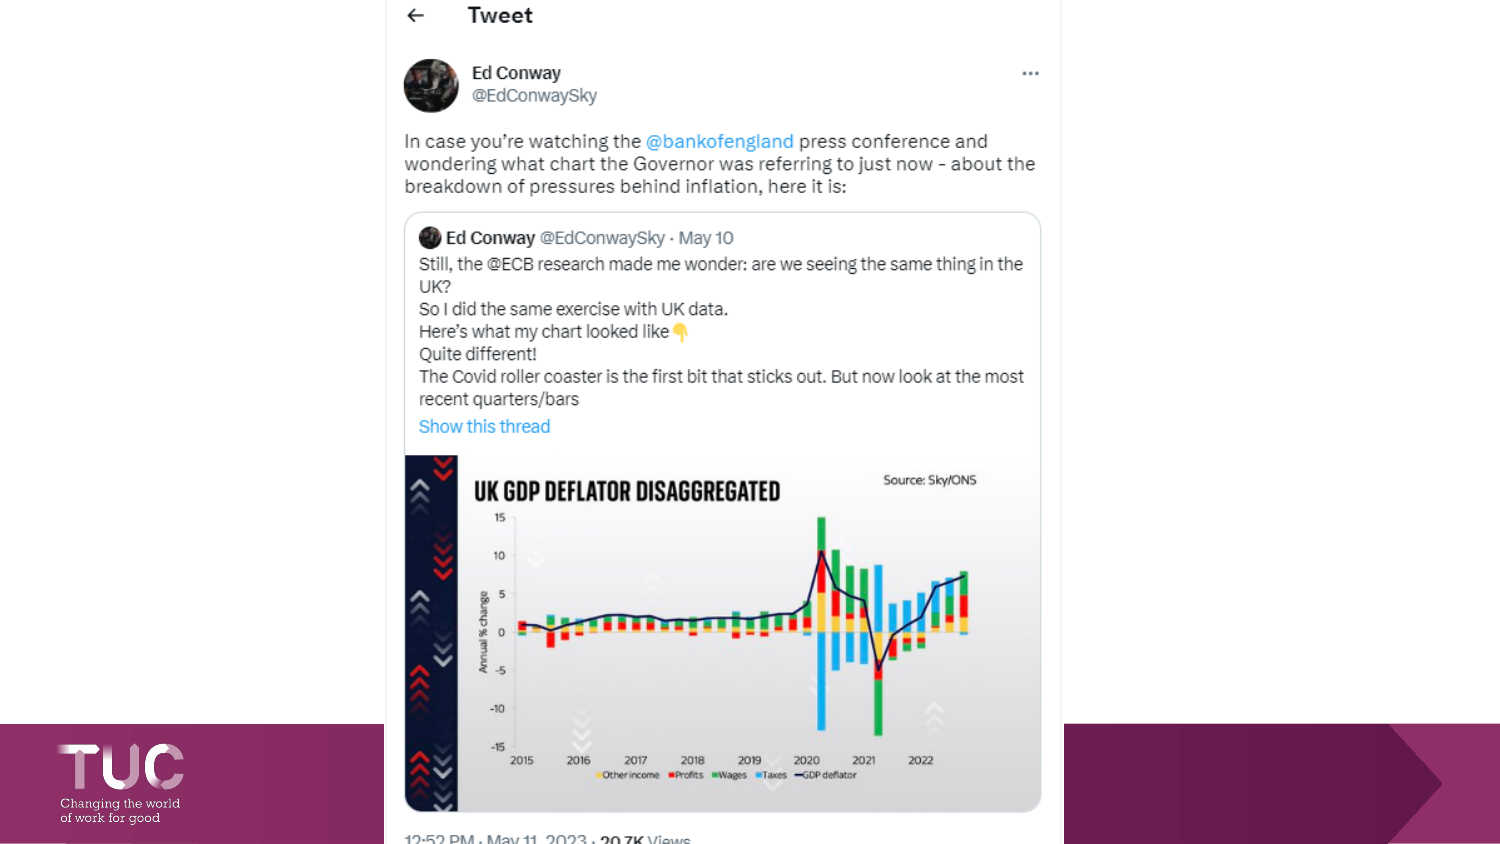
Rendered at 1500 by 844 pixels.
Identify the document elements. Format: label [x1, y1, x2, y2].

picture [56, 743, 184, 825]
list [384, 0, 1064, 844]
